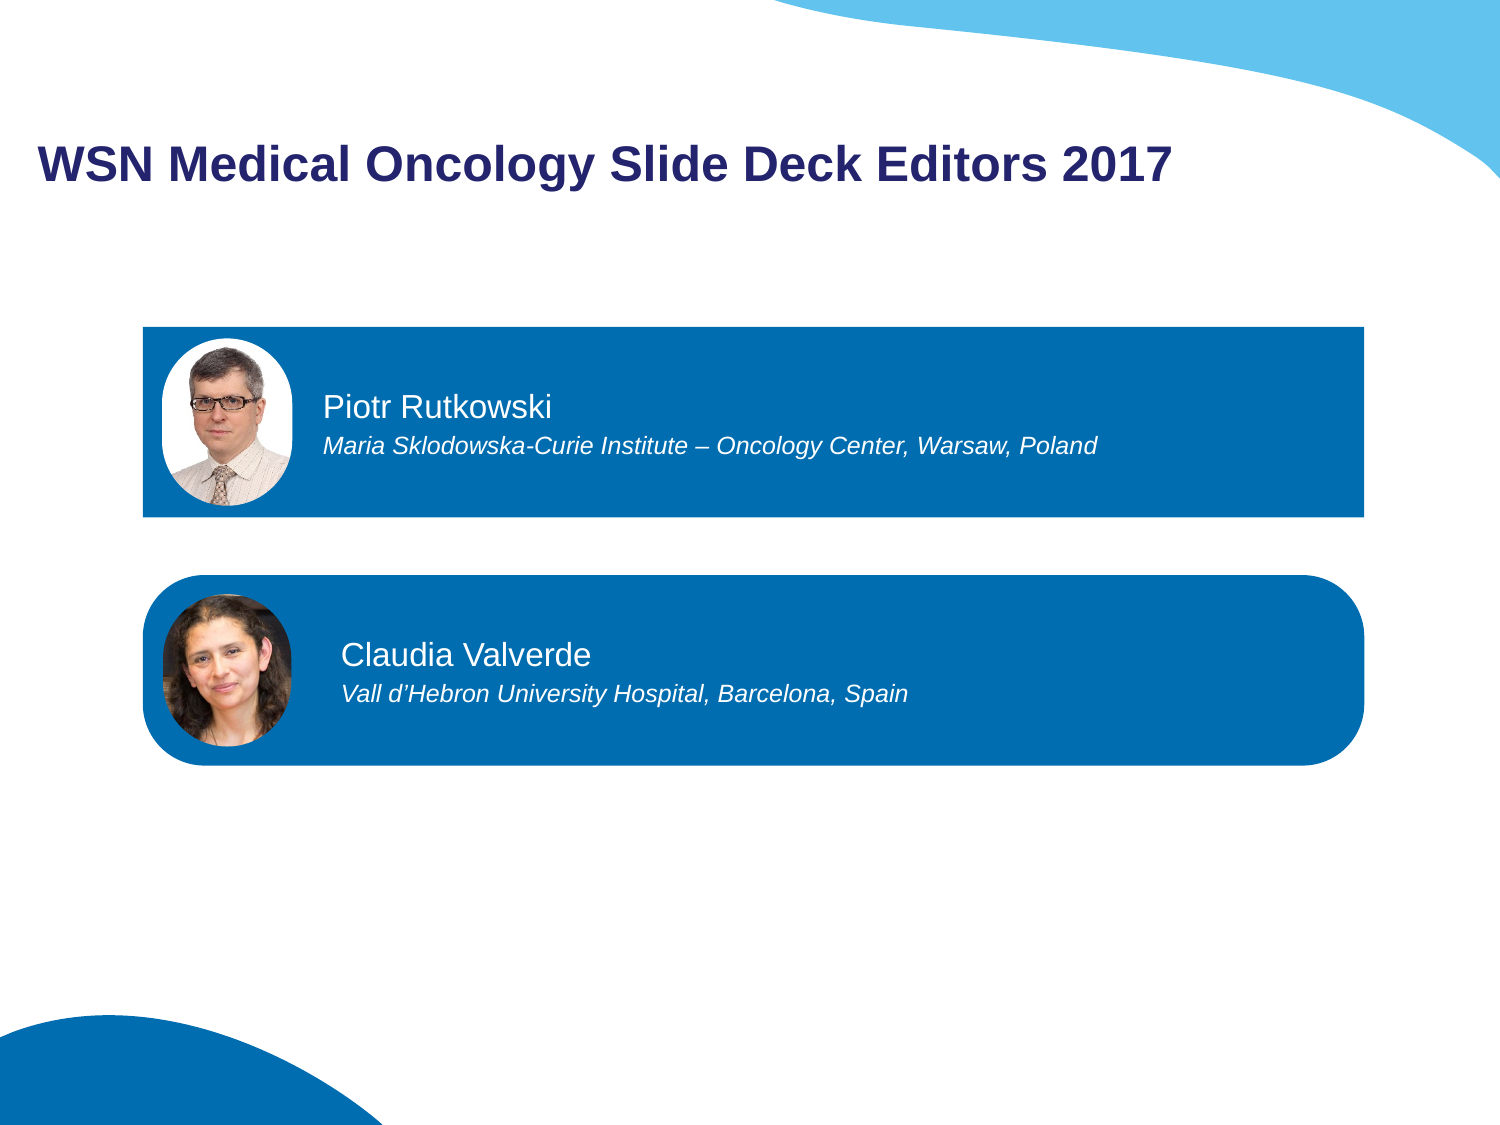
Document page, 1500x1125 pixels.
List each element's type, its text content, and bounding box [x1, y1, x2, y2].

text_box Claudia Valverde Vall d’Hebron University Hospital, Barcelona, Spain [142, 575, 1365, 766]
title WSN Medical Oncology Slide Deck Editors 2017 [37, 37, 1208, 192]
picture [162, 593, 292, 747]
picture [161, 338, 293, 506]
list Piotr Rutkowski Maria Sklodowska-Curie Institute – Oncology Center, Warsaw, Poland [142, 326, 1365, 518]
